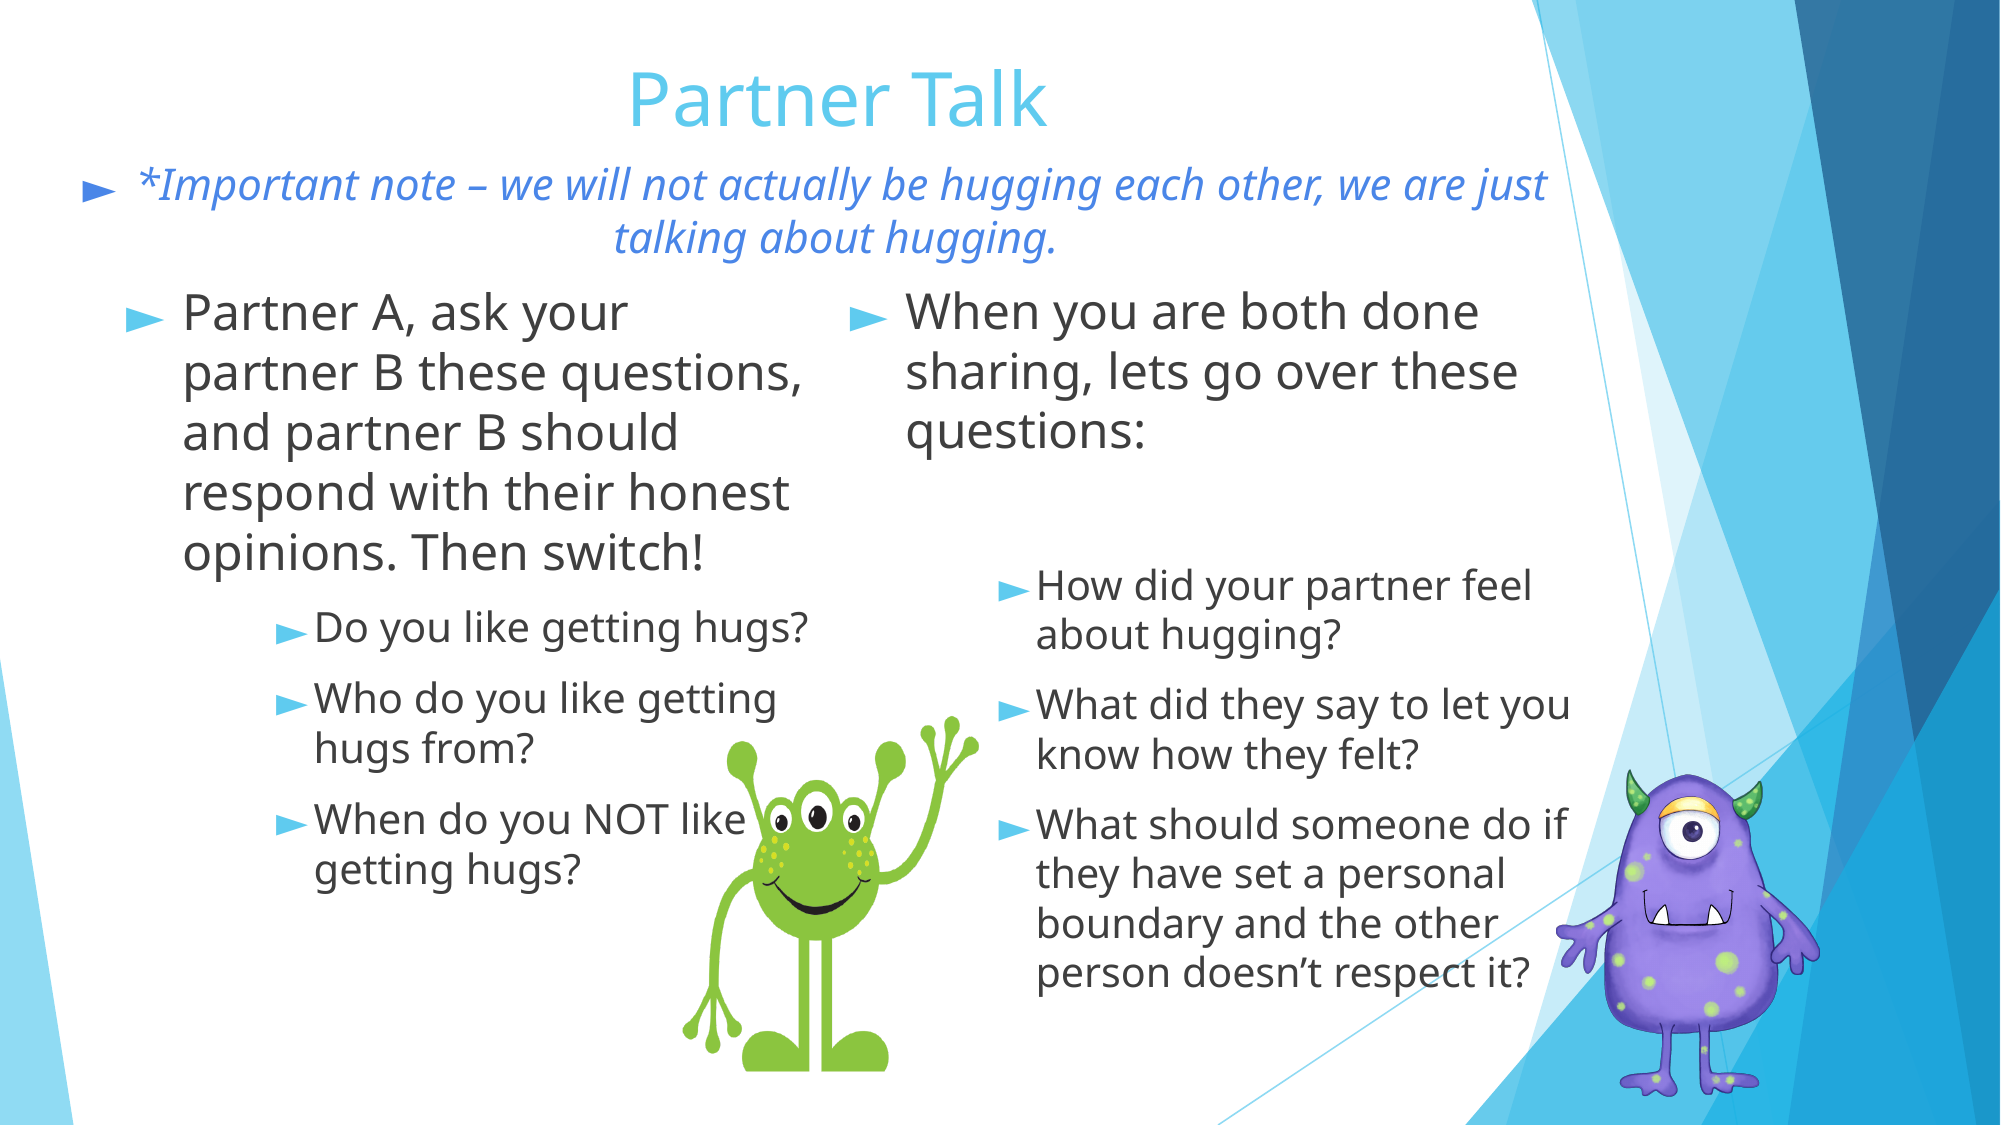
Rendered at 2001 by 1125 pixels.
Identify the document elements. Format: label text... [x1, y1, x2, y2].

picture [672, 690, 988, 1097]
text_box *Important note – we will not actually be hugging each other, we are just talking about hugging. [31, 141, 1596, 277]
title Partner Talk [611, 44, 1221, 141]
list When you are both done sharing, lets go over these questions: How did your partner feel about hugging? What did they say to let you know how they felt? What should someone do if they have set a personal boundary and the other person doesn’t respect it? [834, 272, 1610, 1008]
list Partner A, ask your partner B these questions, and partner B should respond with their honest opinions. Then switch! Do you like getting hugs? Who do you like getting hugs from? When do you NOT like getting hugs? [111, 277, 834, 1081]
picture [1556, 769, 1820, 1097]
